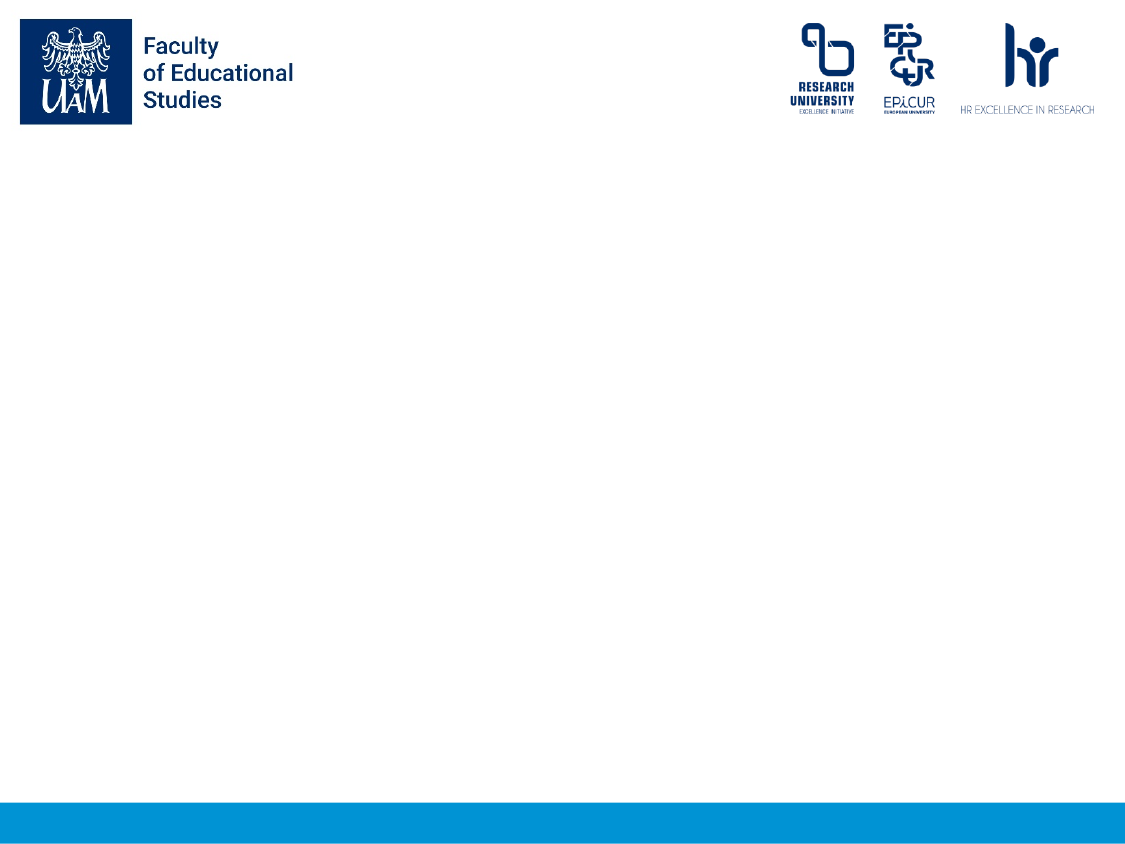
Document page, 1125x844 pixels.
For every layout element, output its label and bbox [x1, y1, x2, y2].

picture [0, 0, 376, 144]
picture [790, 23, 1094, 114]
